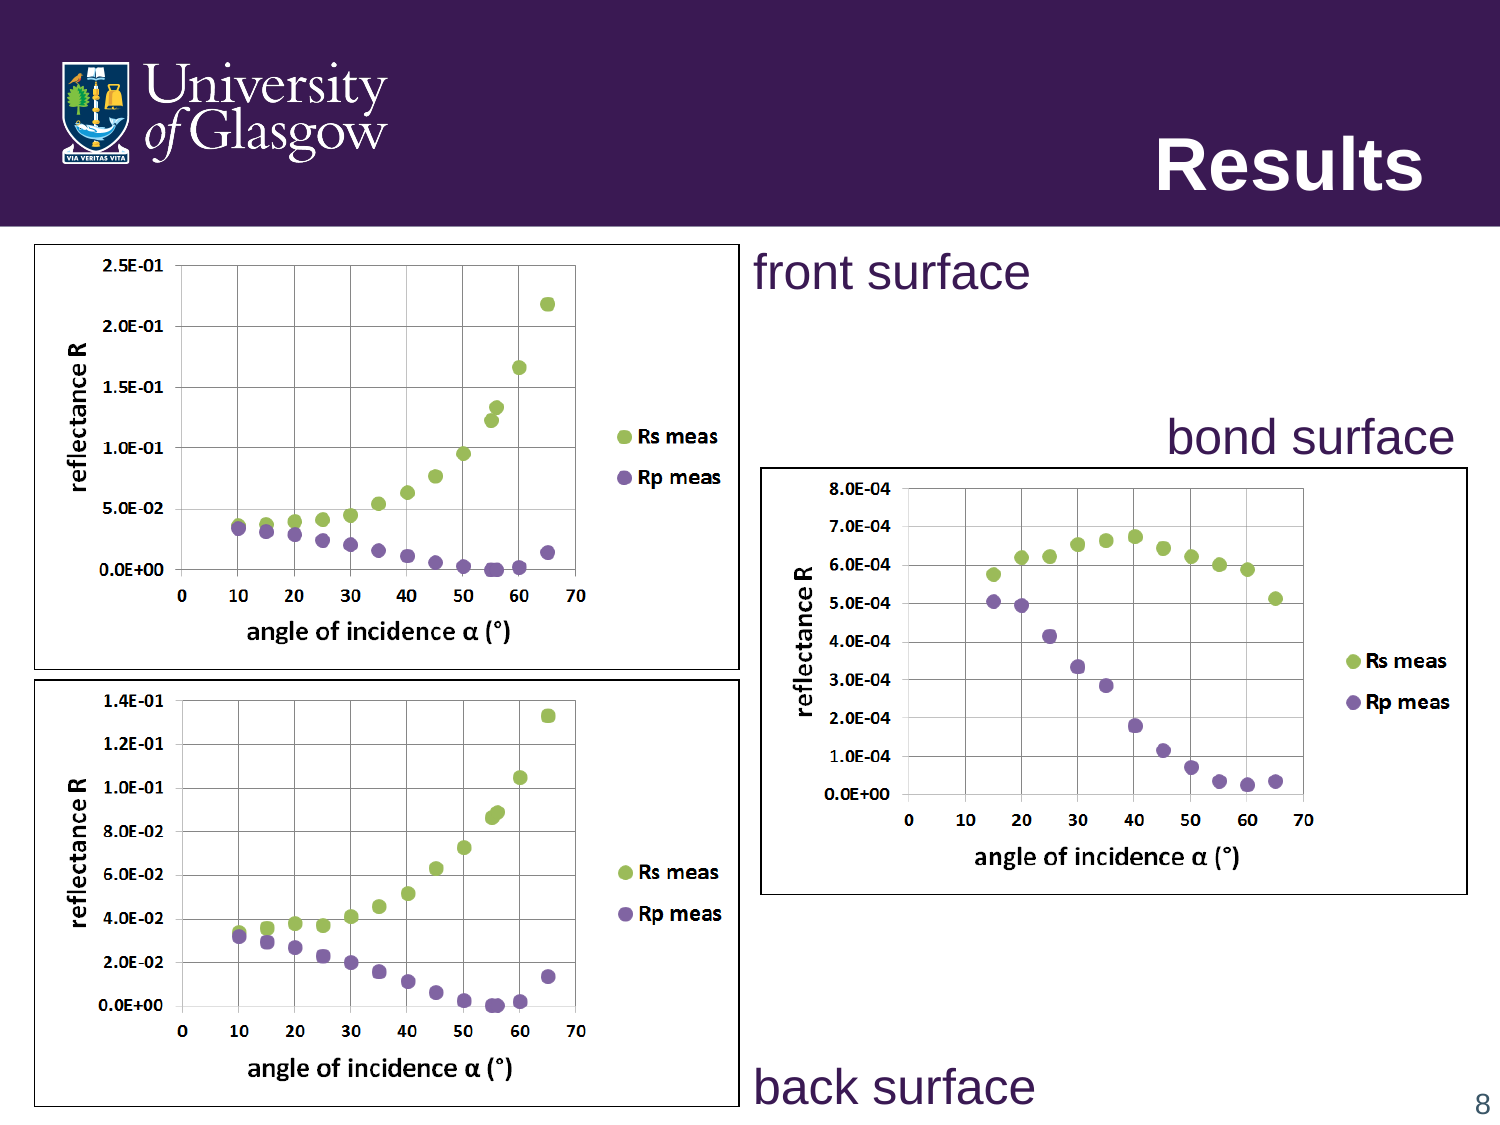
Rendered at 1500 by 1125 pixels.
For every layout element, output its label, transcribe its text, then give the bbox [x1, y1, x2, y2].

picture [62, 62, 396, 165]
picture [761, 468, 1467, 895]
text_box [0, 0, 1500, 227]
picture [35, 245, 739, 669]
text_box bond surface [1151, 397, 1500, 468]
text_box Results [1139, 66, 1500, 254]
subtitle front surface [737, 231, 1093, 303]
text_box back surface [738, 1046, 1093, 1118]
picture [35, 680, 739, 1106]
slide_number 8 [1193, 1077, 1500, 1125]
